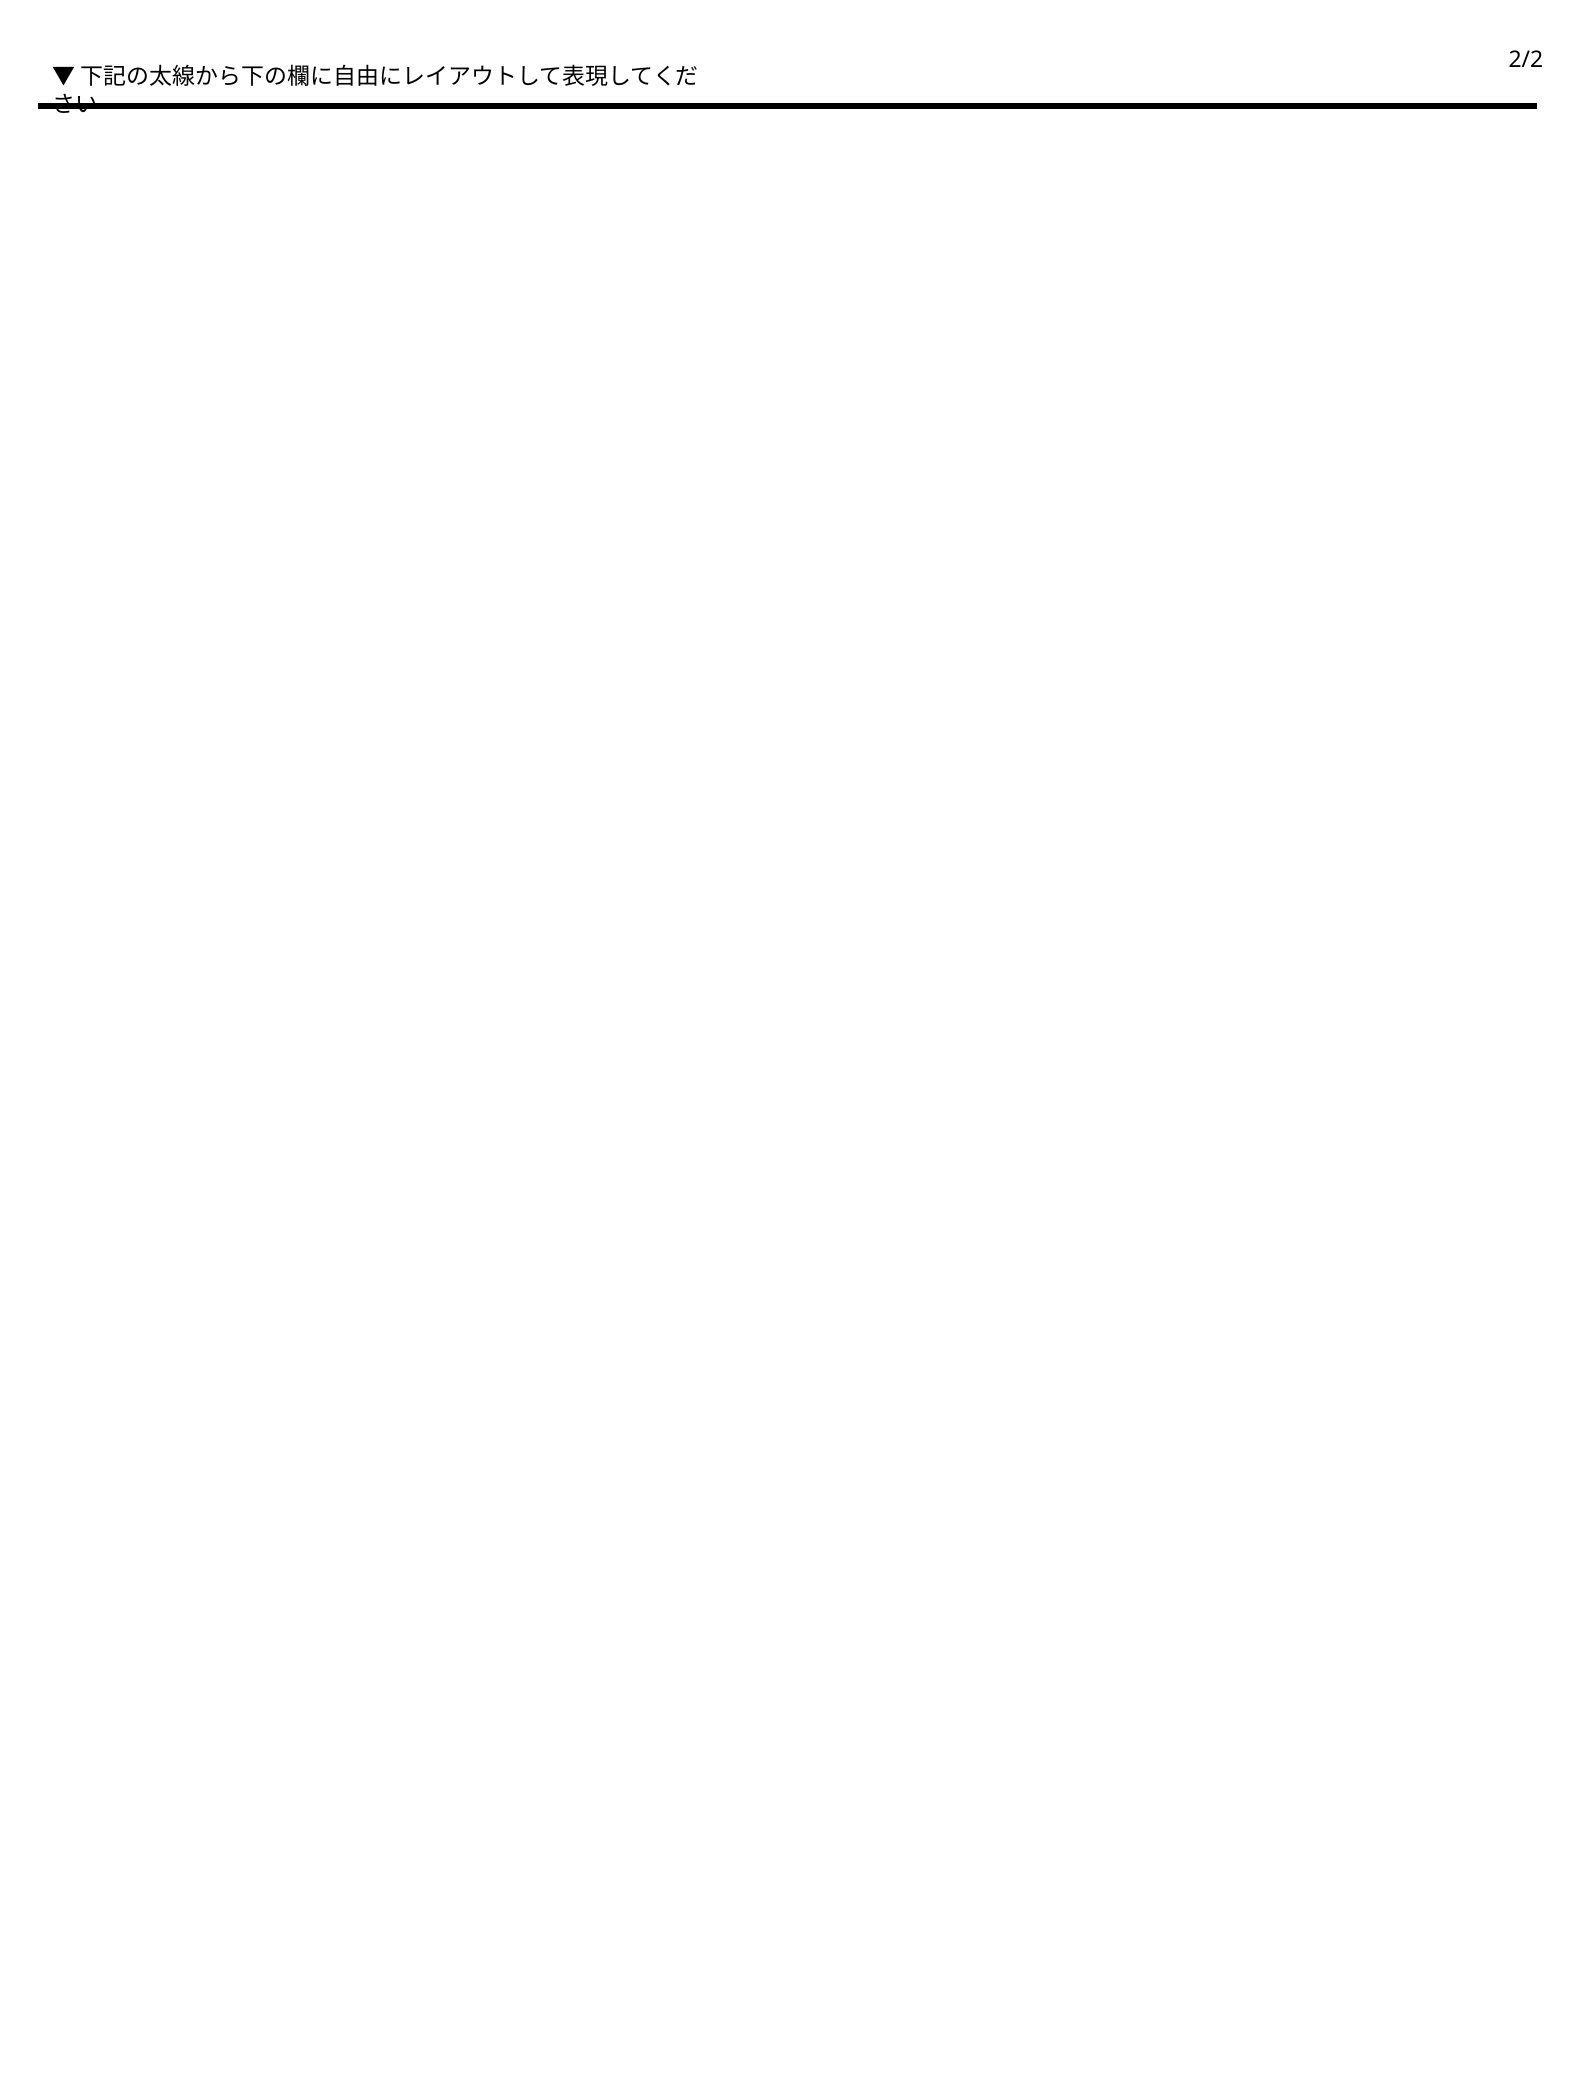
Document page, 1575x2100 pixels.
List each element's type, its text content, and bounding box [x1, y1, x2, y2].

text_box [37, 54, 1538, 107]
text_box 2/2 [1446, 37, 1559, 80]
